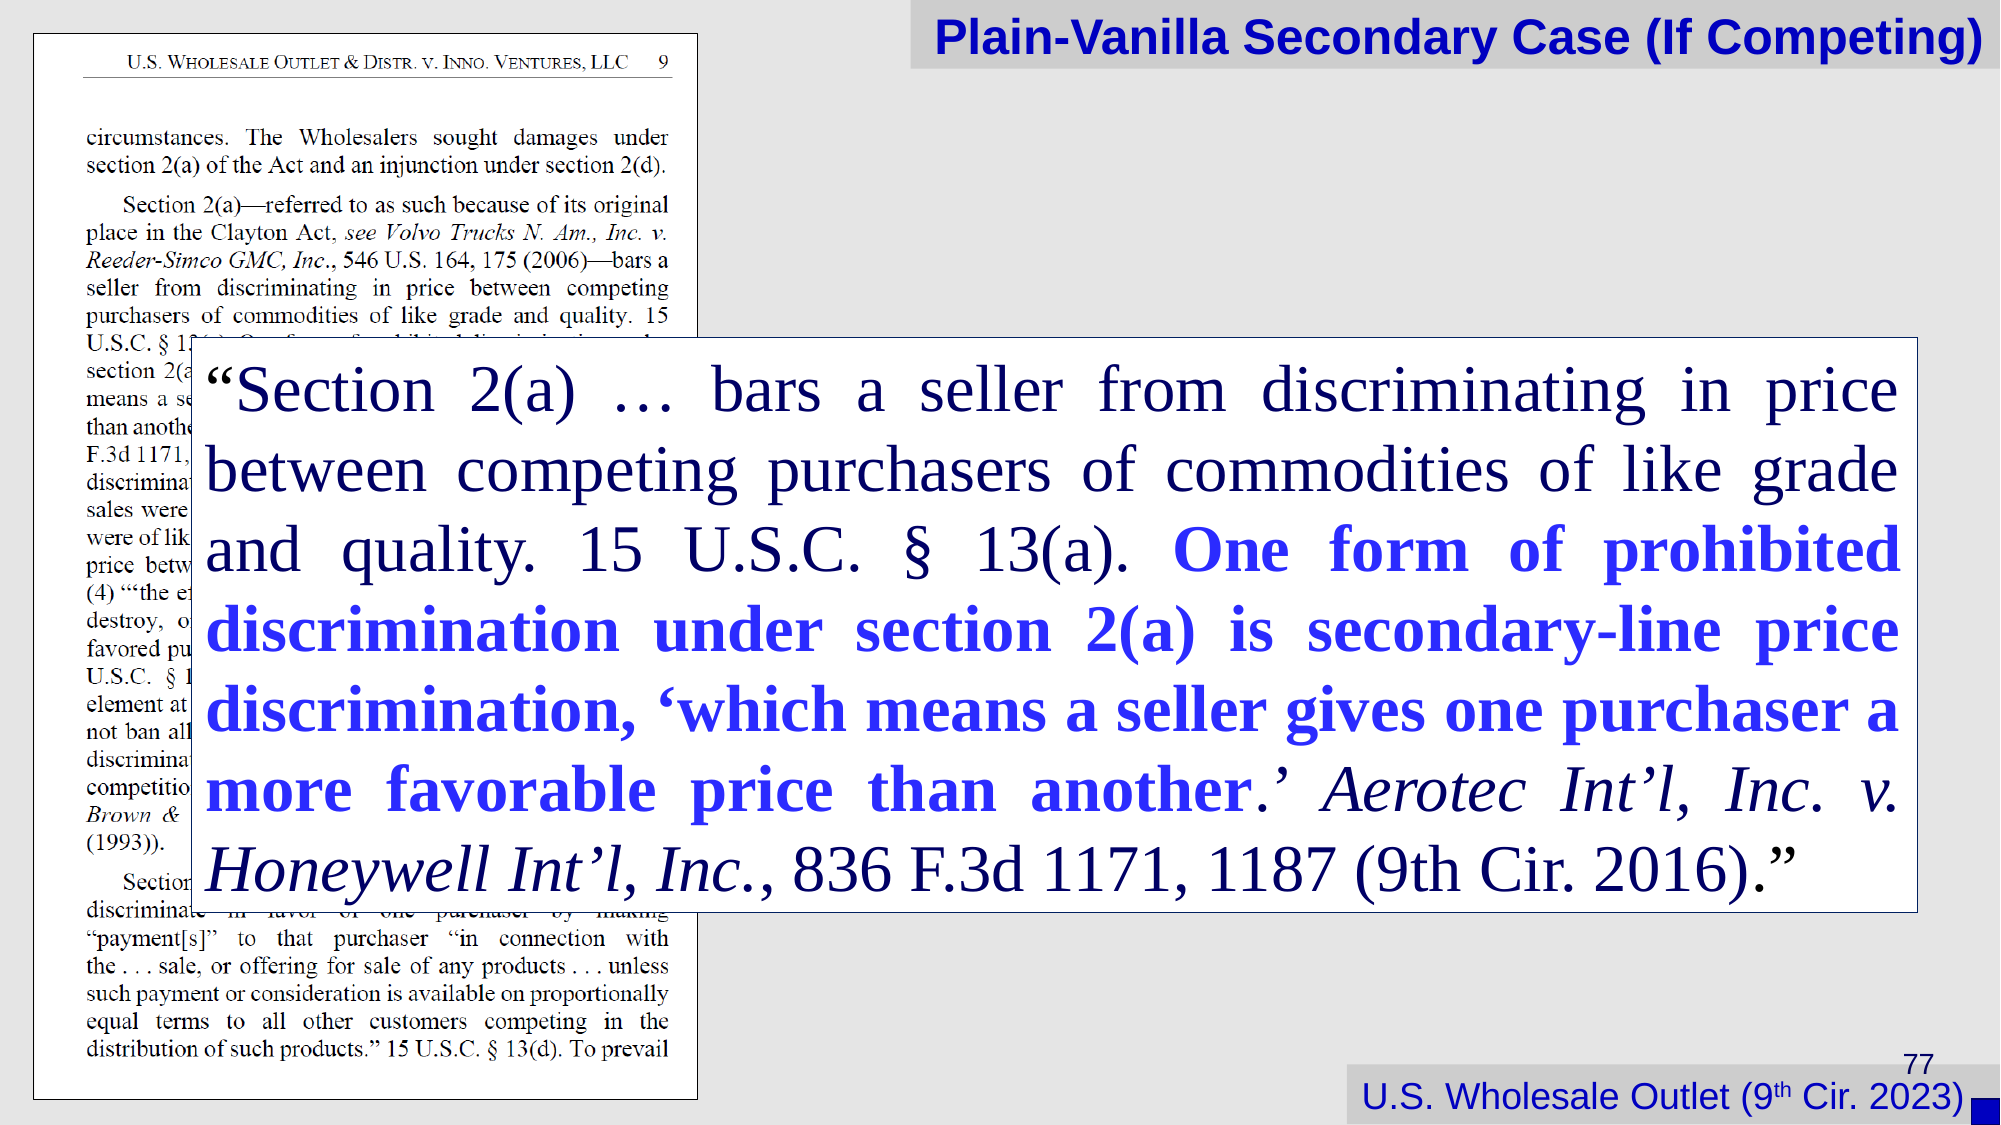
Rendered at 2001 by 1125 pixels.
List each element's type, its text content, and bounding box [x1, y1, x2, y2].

text_box “Section 2(a) … bars a seller from discriminating in price between competing purchasers of commodities of like grade and quality. 15 U.S.C. § 13(a). One form of prohibited discrimination under section 2(a) is secondary-line price discrimination, ‘which means a seller gives one purchaser a more favorable price than another.’ Aerotec Int’l, Inc. v. Honeywell Int’l, Inc., 836 F.3d 1171, 1187 (9th Cir. 2016).” [702, 337, 1918, 913]
text_box [1971, 1099, 2000, 1125]
text_box U.S. Wholesale Outlet (9th Cir. 2023) [1346, 1064, 2000, 1125]
picture [34, 34, 698, 1100]
title Plain-Vanilla Secondary Case (If Competing) [910, 0, 2000, 69]
slide_number 77 [1533, 1024, 1951, 1064]
